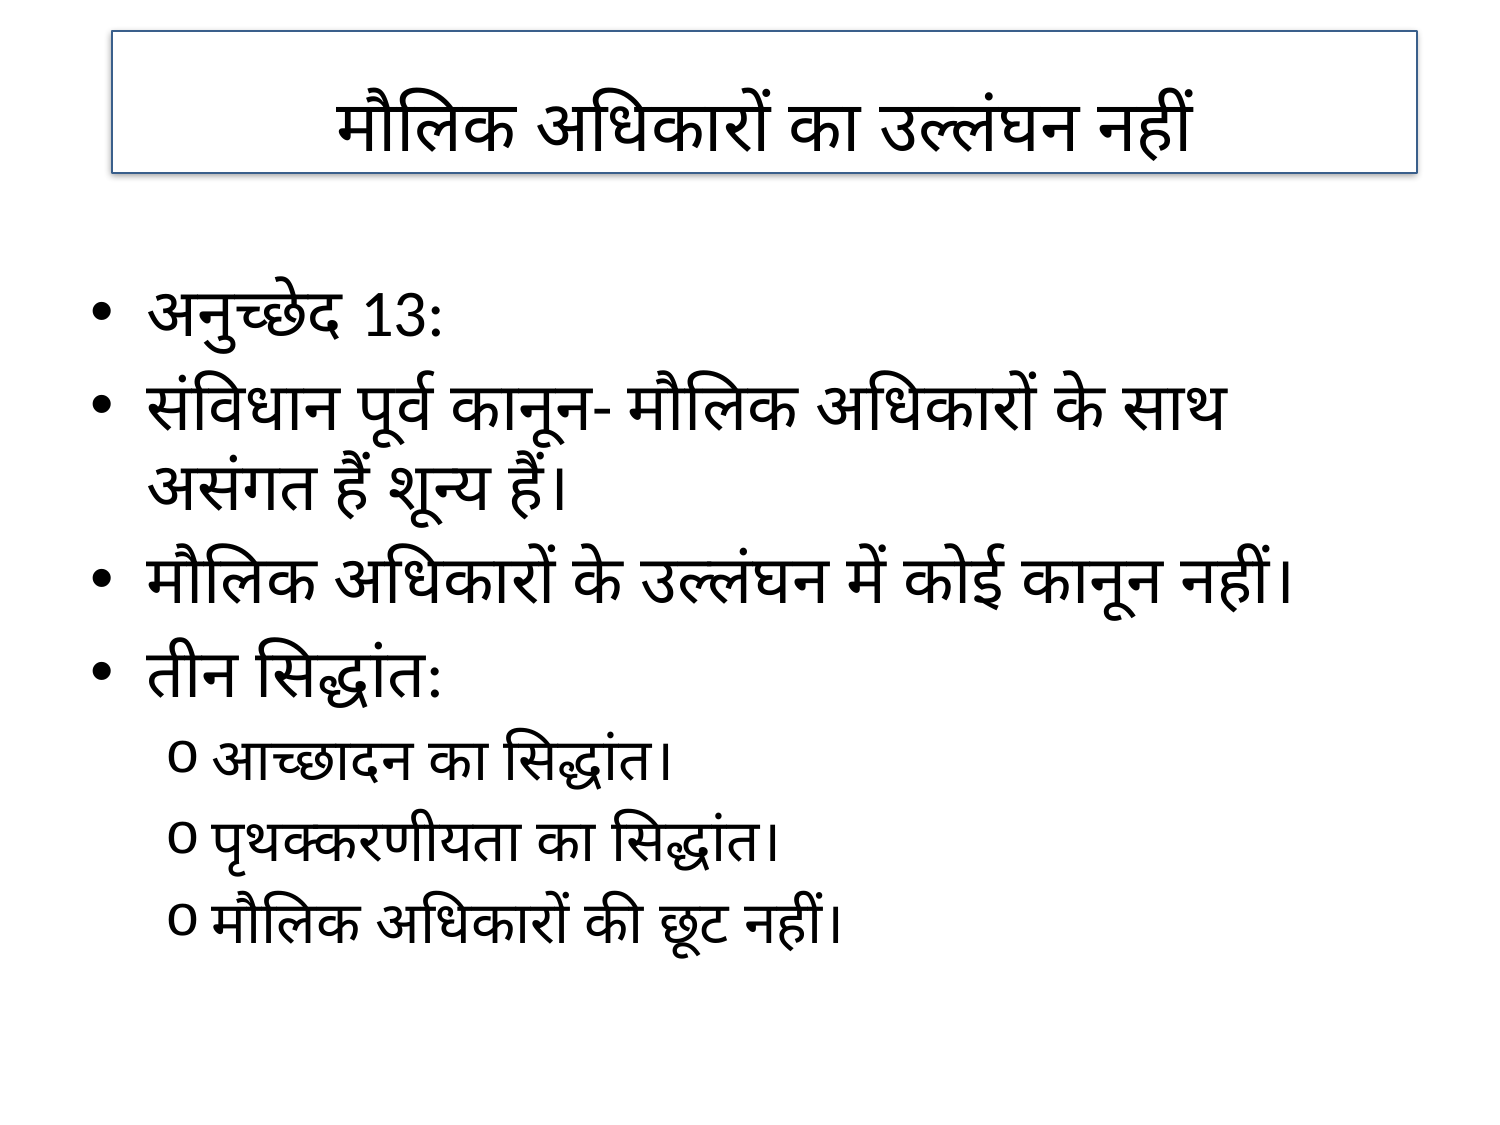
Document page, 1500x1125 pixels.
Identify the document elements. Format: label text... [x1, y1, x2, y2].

list अनुच्छेद 13: संविधान पूर्व कानून- मौलिक अधिकारों के साथ असंगत हैं शून्य हैं। मौलिक अधिकारों के उल्लंघन में कोई कानून नहीं। तीन सिद्धांत: आच्छादन का सिद्धांत। पृथक्करणीयता का सिद्धांत। मौलिक अधिकारों की छूट नहीं। [75, 262, 1425, 1005]
text_box मौलिक अधिकारों का उल्लंघन नहीं [111, 30, 1417, 174]
